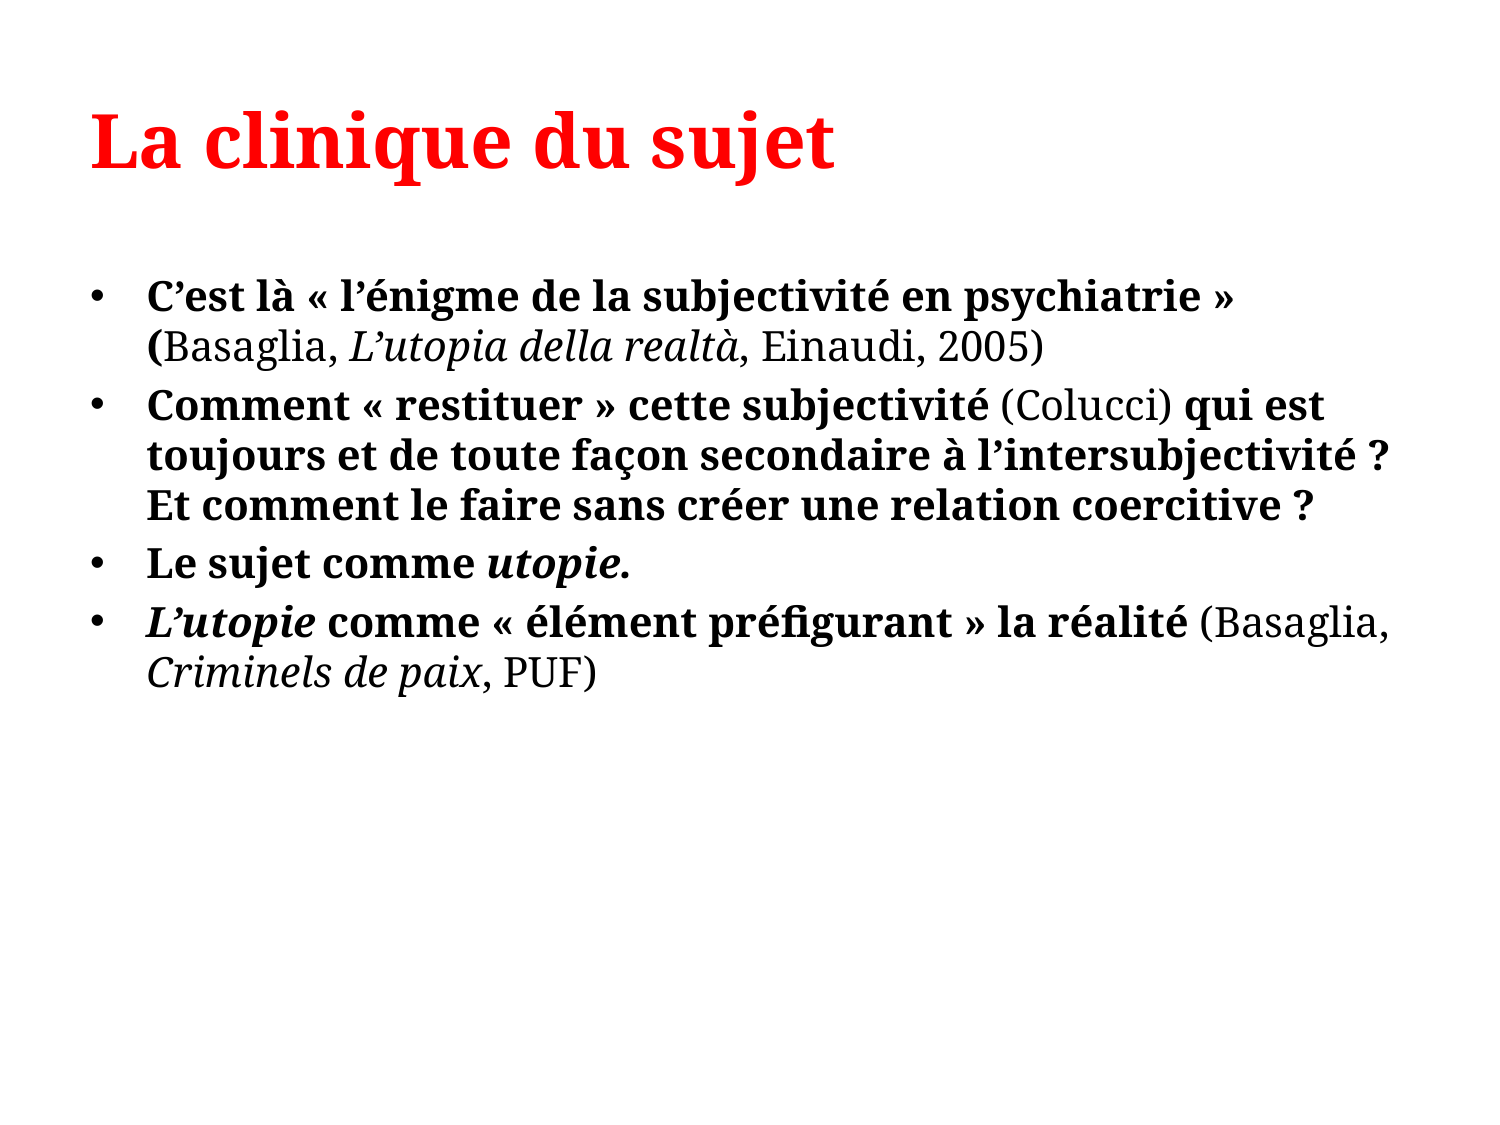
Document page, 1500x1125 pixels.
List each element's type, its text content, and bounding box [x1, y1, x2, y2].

title La clinique du sujet [75, 45, 1425, 233]
list C’est là « l’énigme de la subjectivité en psychiatrie » (Basaglia, L’utopia della realtà, Einaudi, 2005) Comment « restituer » cette subjectivité (Colucci) qui est toujours et de toute façon secondaire à l’intersubjectivité ? Et comment le faire sans créer une relation coercitive ? Le sujet comme utopie. L’utopie comme « élément préfigurant » la réalité (Basaglia, Criminels de paix, PUF) [75, 262, 1425, 1005]
